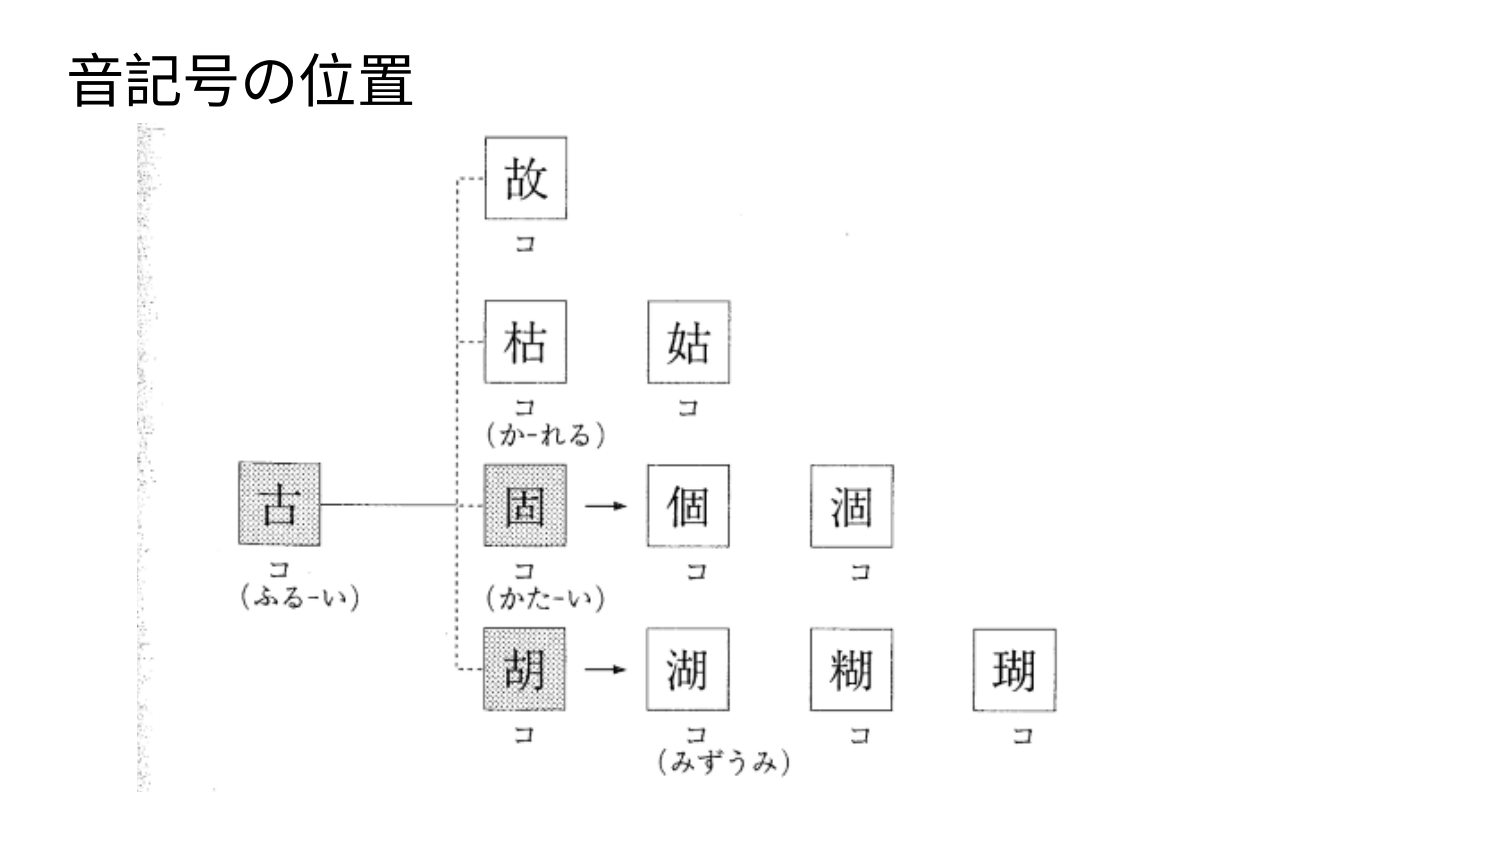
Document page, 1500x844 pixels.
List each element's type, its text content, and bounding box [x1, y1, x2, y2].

picture [136, 122, 1177, 792]
title 音記号の位置 [51, 29, 1449, 124]
